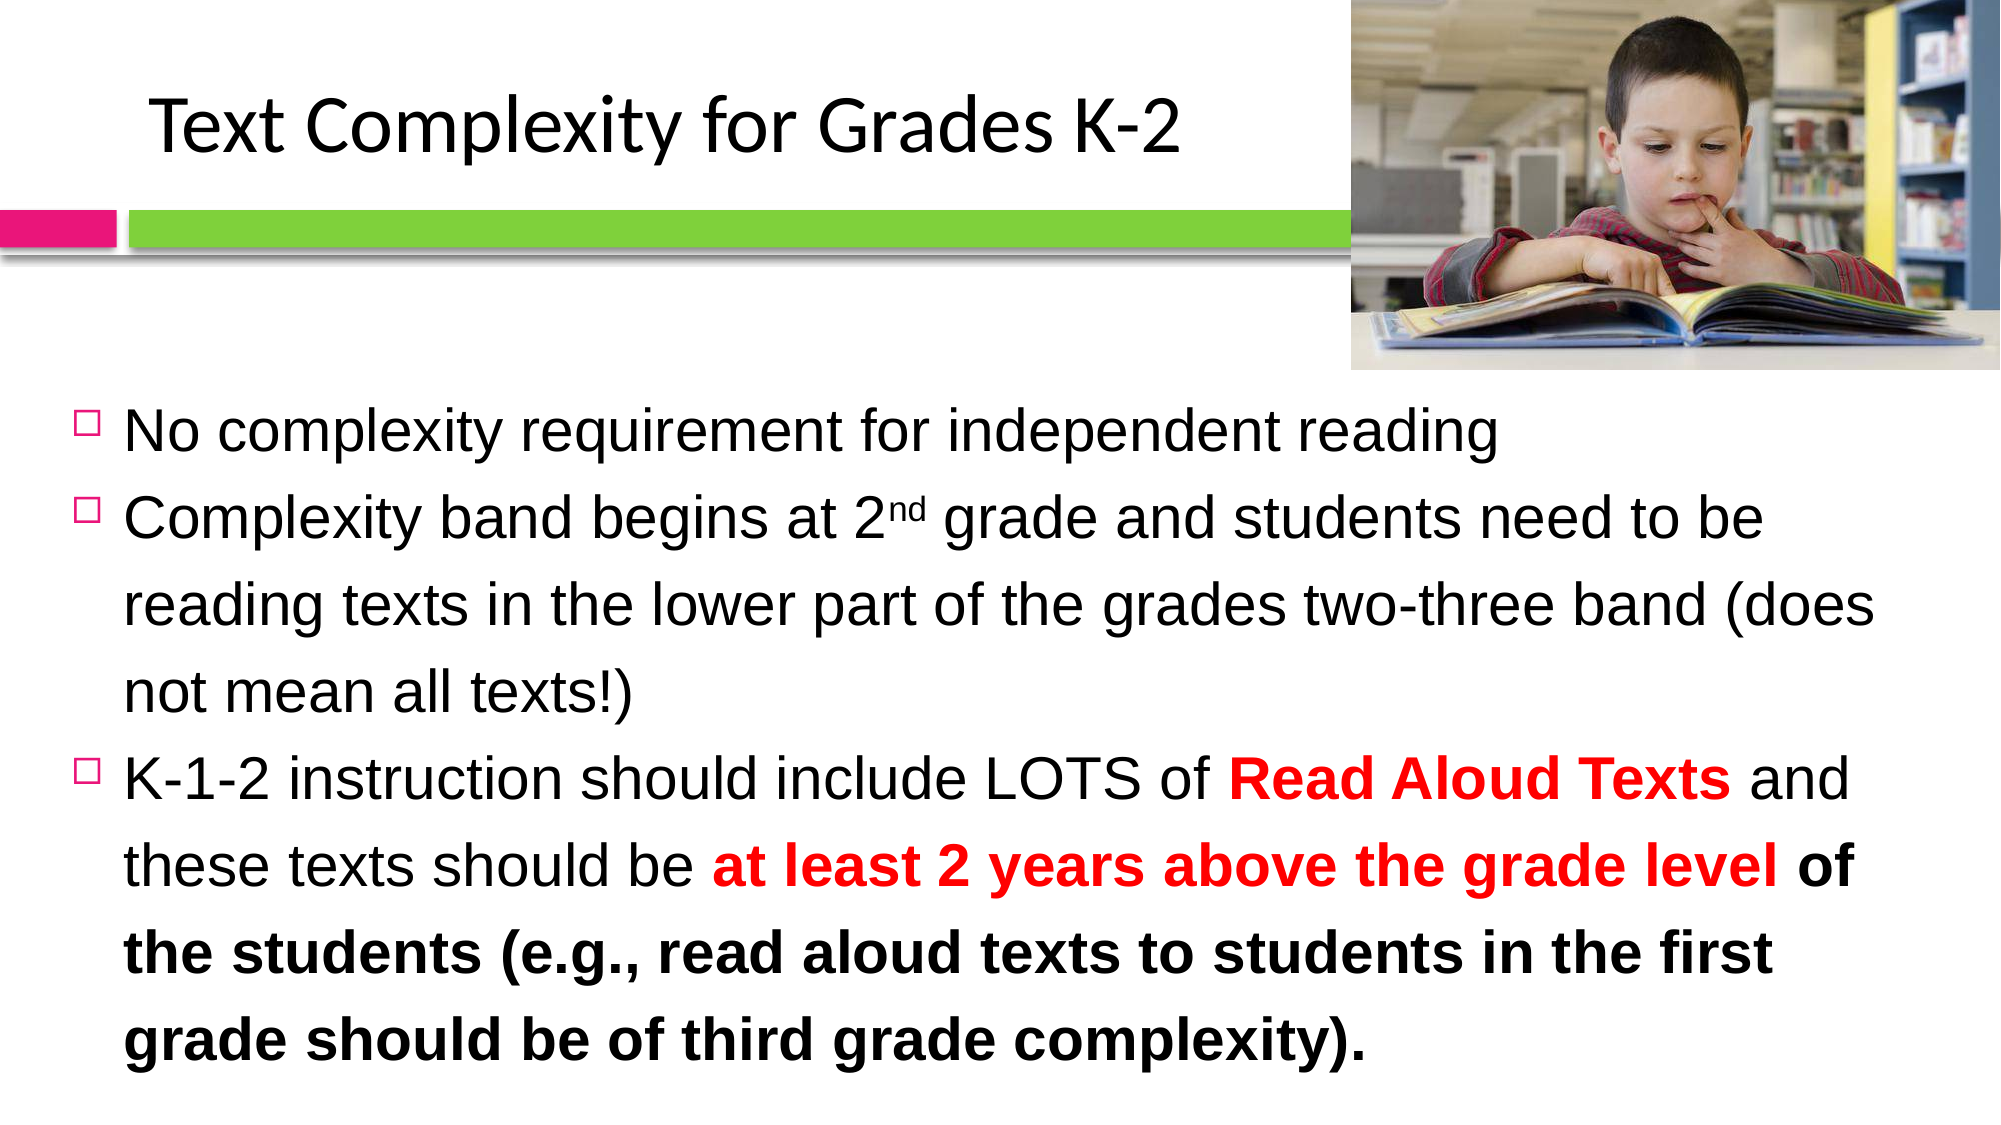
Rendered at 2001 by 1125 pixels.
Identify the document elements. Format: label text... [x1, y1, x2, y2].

title Text Complexity for Grades K-2 [133, 37, 1345, 200]
picture [1351, 0, 2000, 370]
list No complexity requirement for independent reading Complexity band begins at 2nd grade and students need to be reading texts in the lower part of the grades two-three band (does not mean all texts!) K-1-2 instruction should include LOTS of Read Aloud Texts and these texts should be at least 2 years above the grade level of the students (e.g., read aloud texts to students in the first grade should be of third grade complexity). [56, 369, 1953, 1125]
